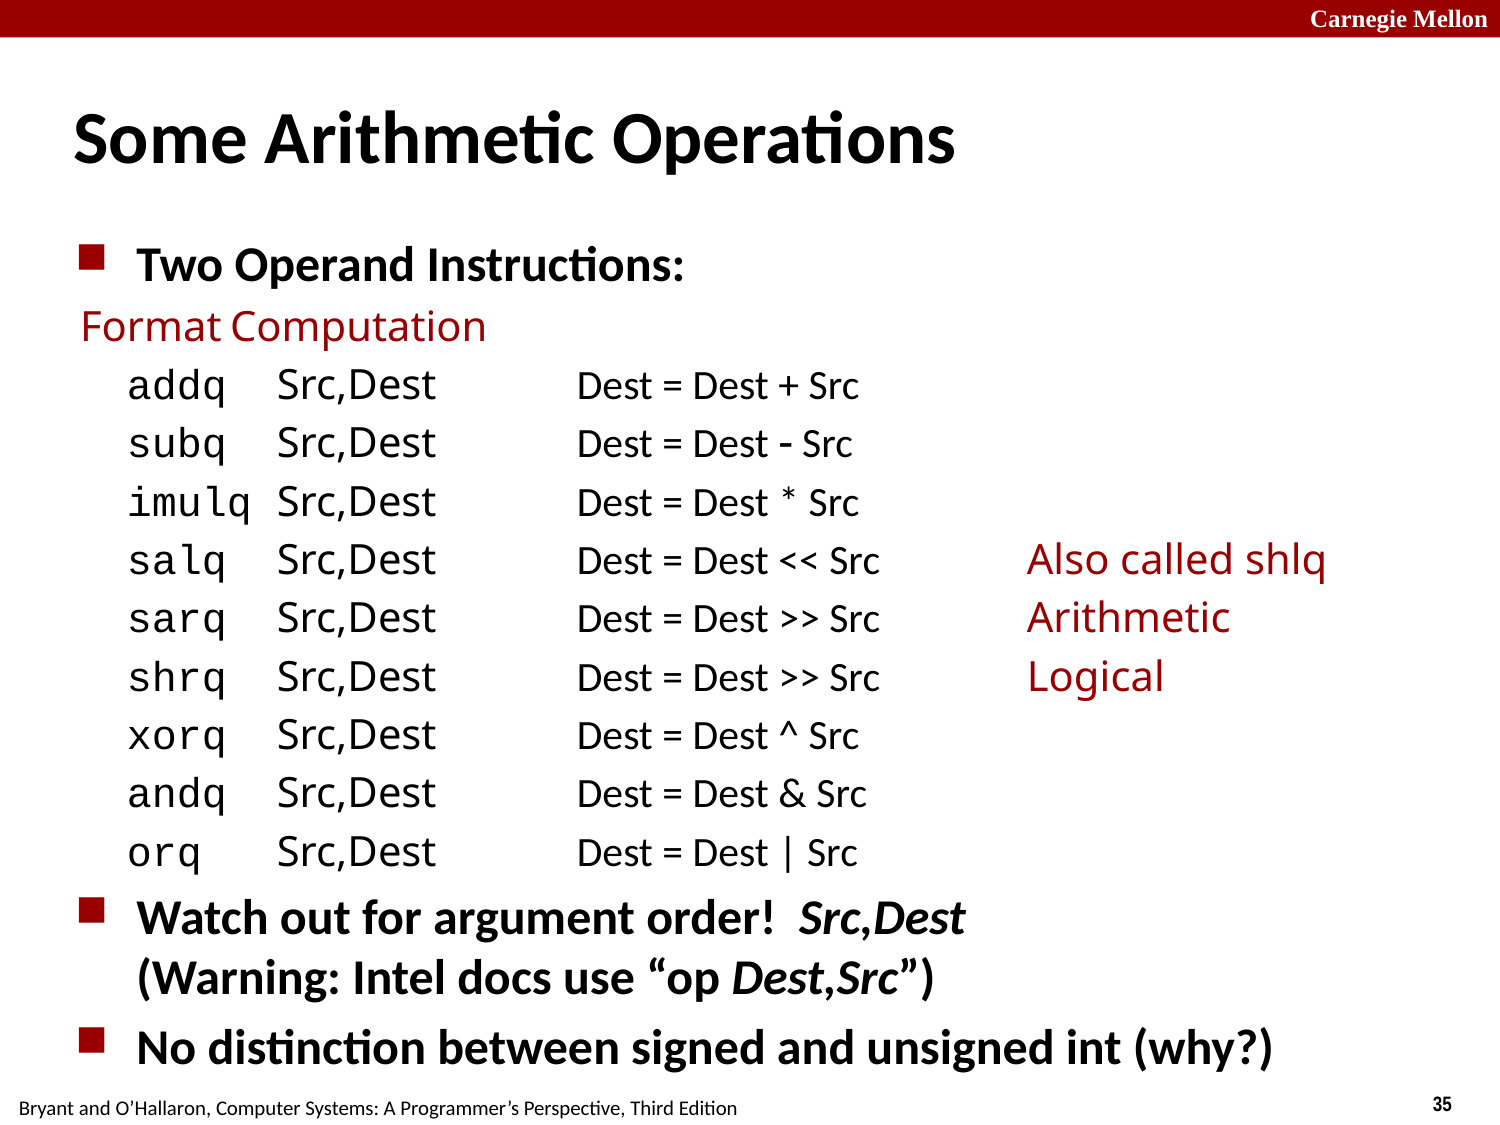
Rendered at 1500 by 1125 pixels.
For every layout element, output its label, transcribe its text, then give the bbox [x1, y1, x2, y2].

title Some Arithmetic Operations [58, 71, 1305, 197]
list Two Operand Instructions: Format Computation addq Src,Dest Dest = Dest + Src subq Src,Dest Dest = Dest  Src imulq Src,Dest Dest = Dest * Src salq Src,Dest Dest = Dest << Src Also called shlq sarq Src,Dest Dest = Dest >> Src Arithmetic shrq Src,Dest Dest = Dest >> Src Logical xorq Src,Dest Dest = Dest ^ Src andq Src,Dest Dest = Dest & Src orq Src,Dest Dest = Dest | Src Watch out for argument order! Src,Dest (Warning: Intel docs use “op Dest,Src”) No distinction between signed and unsigned int (why?) [64, 223, 1361, 1040]
